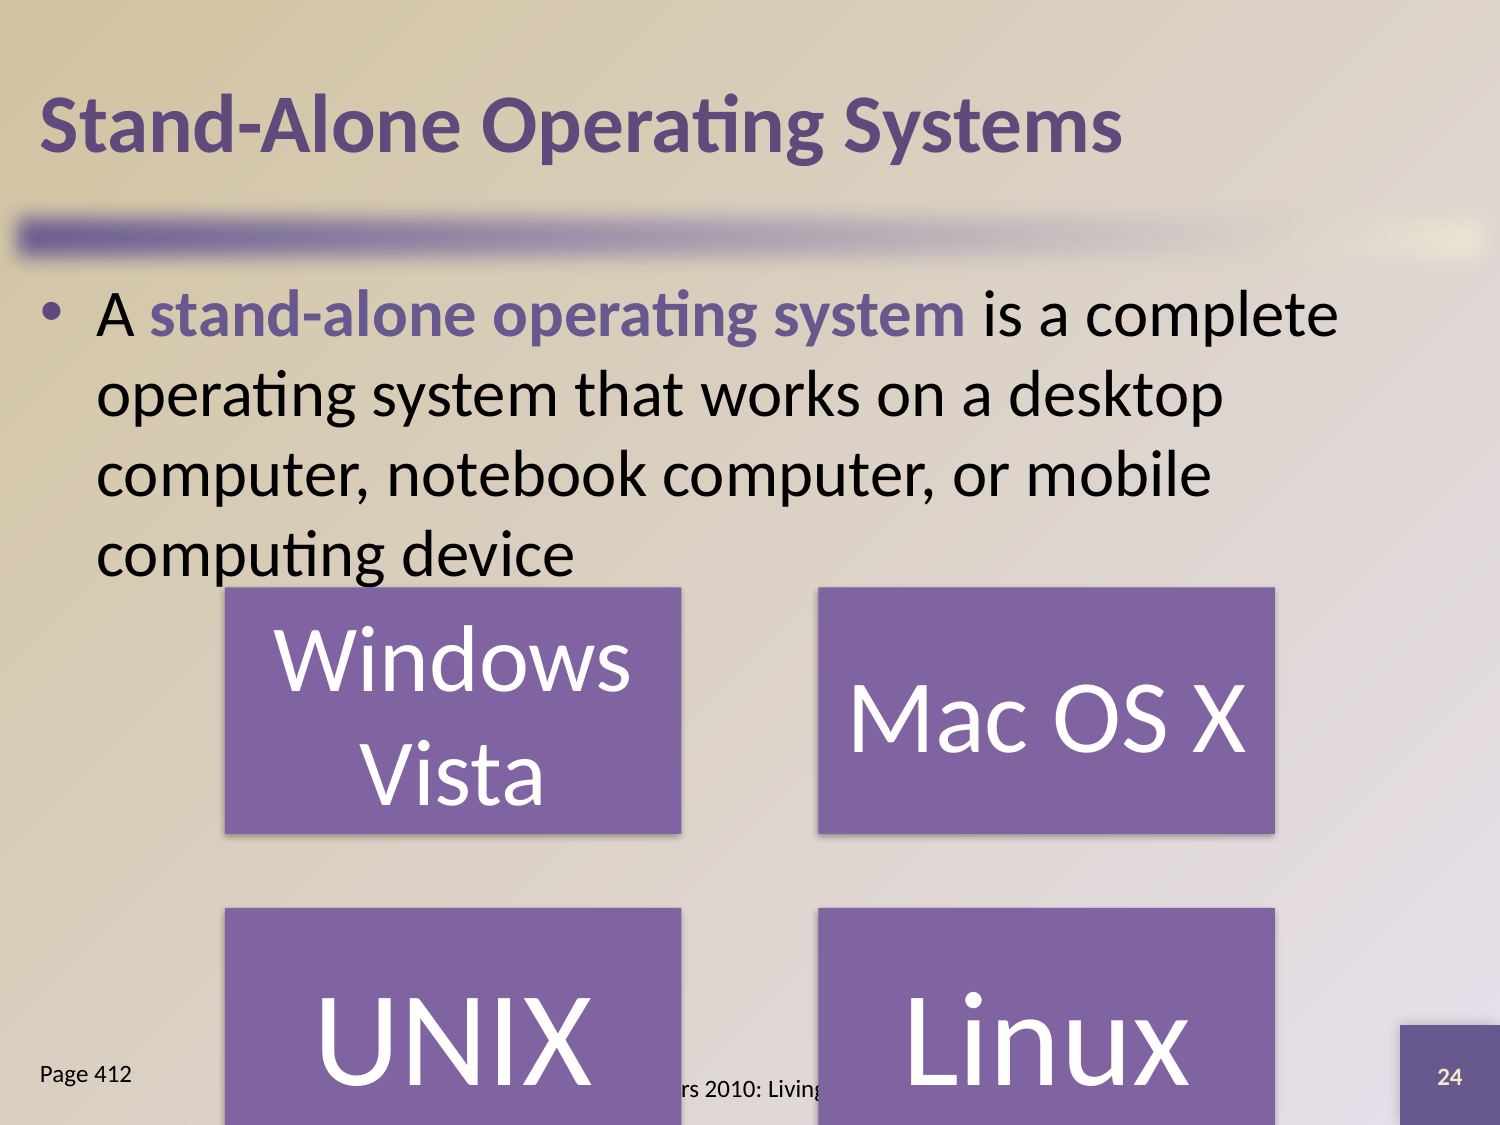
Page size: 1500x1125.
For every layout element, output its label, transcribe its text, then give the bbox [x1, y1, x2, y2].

slide_number 24 [1400, 1025, 1500, 1125]
list A stand-alone operating system is a complete operating system that works on a desktop computer, notebook computer, or mobile computing device [24, 262, 1475, 1025]
title Stand-Alone Operating Systems [24, 24, 1475, 213]
list Page 412 [24, 1050, 219, 1125]
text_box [224, 587, 1276, 1026]
footer Discovering Computers 2010: Living in a Digital World Chapter 8 [685, 1050, 812, 1125]
